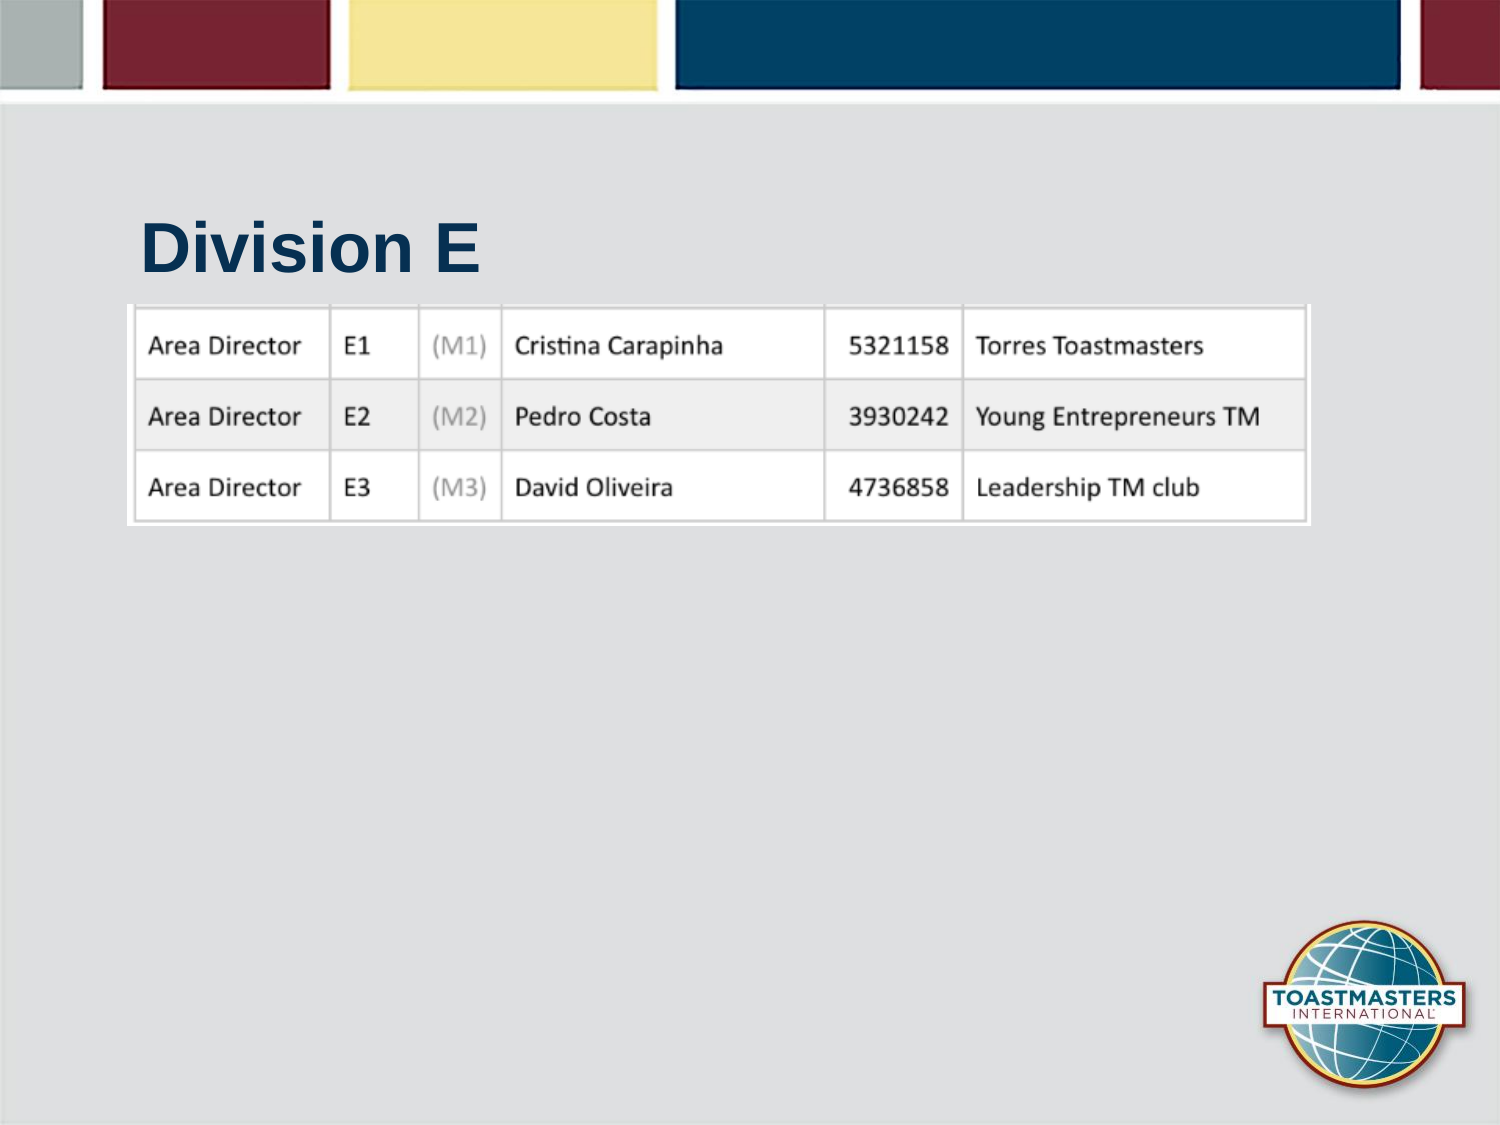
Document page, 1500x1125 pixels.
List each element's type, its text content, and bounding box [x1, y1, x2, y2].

title Division E [125, 149, 1400, 338]
picture [0, 0, 1500, 1125]
